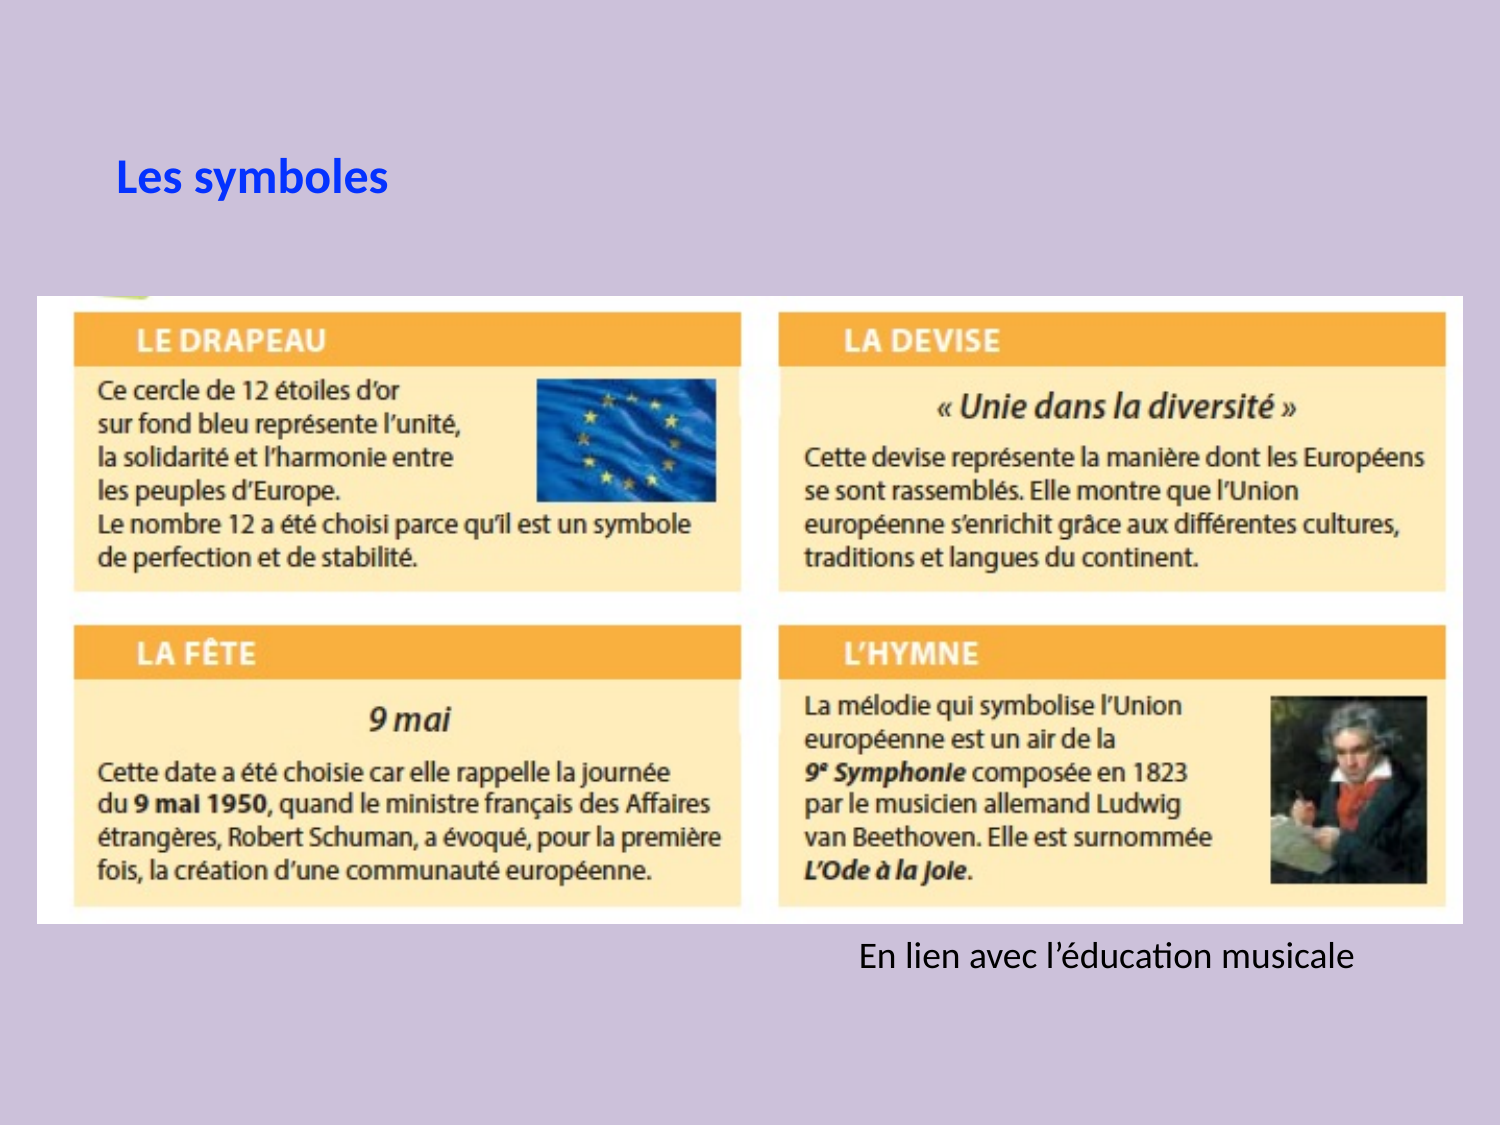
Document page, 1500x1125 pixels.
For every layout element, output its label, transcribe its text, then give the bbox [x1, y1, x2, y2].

picture [37, 296, 1463, 925]
text_box En lien avec l’éducation musicale [843, 933, 1371, 984]
text_box Les symboles [101, 136, 404, 211]
